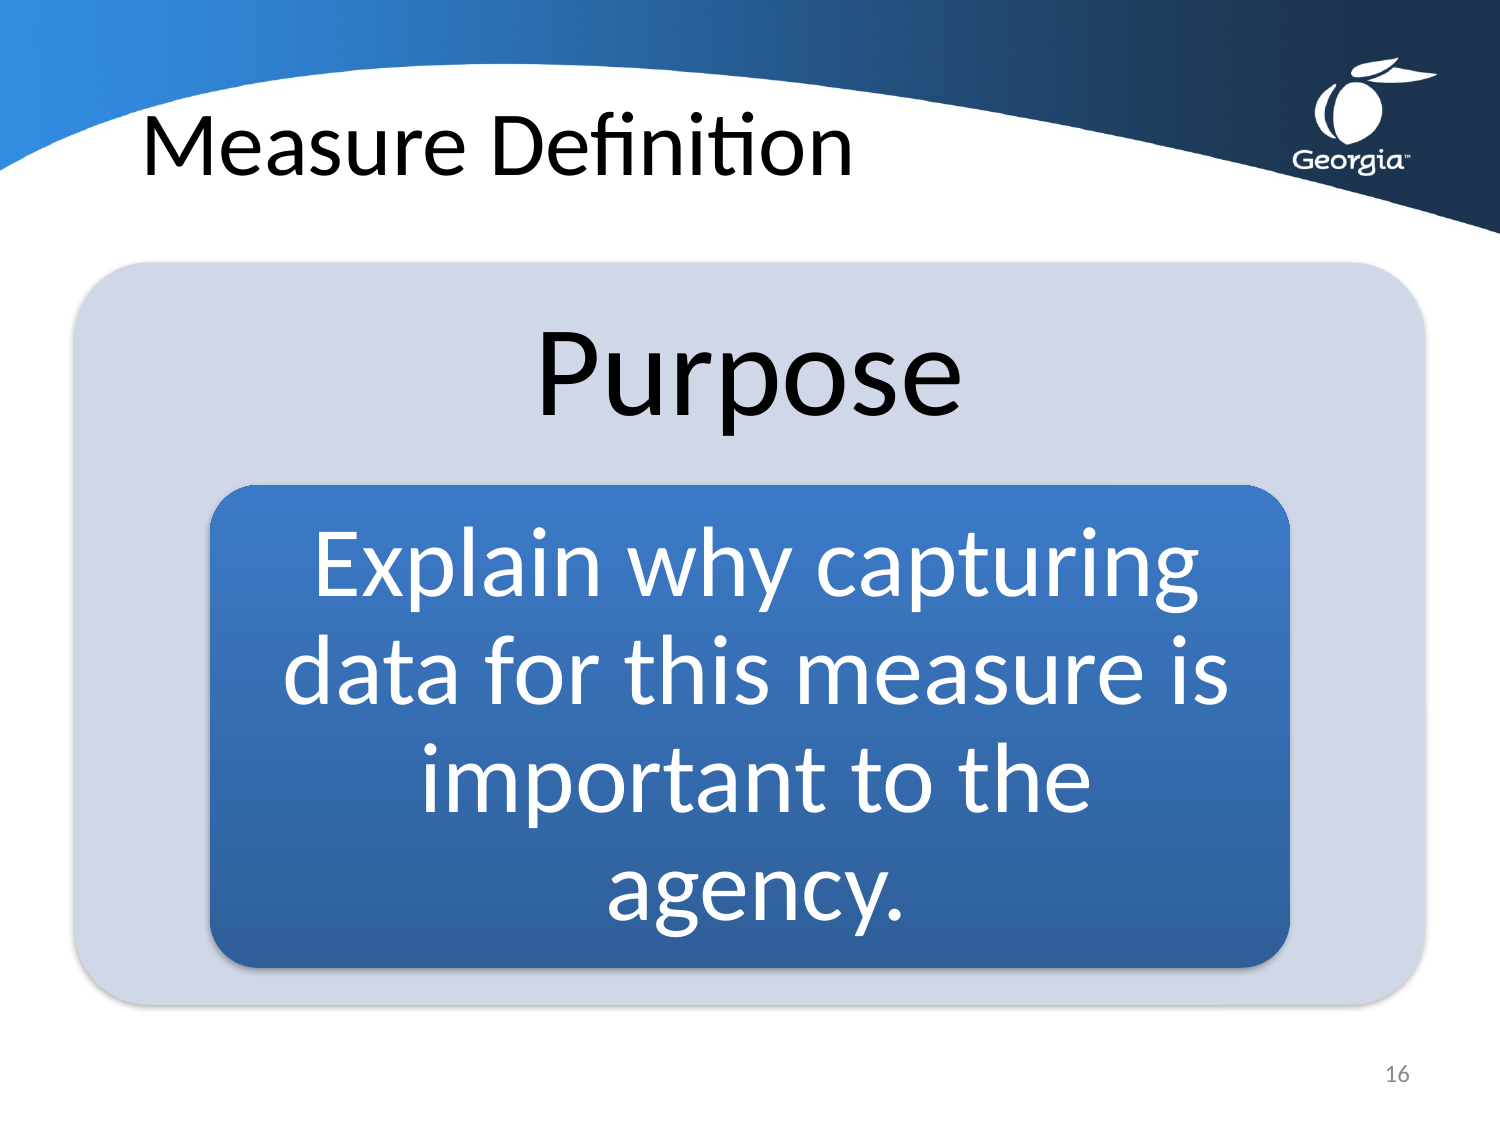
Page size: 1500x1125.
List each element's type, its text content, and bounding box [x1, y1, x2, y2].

slide_number 16 [1074, 1042, 1425, 1103]
title Measure Definition [125, 45, 1425, 233]
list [74, 262, 1426, 1006]
picture [0, 0, 1500, 1125]
